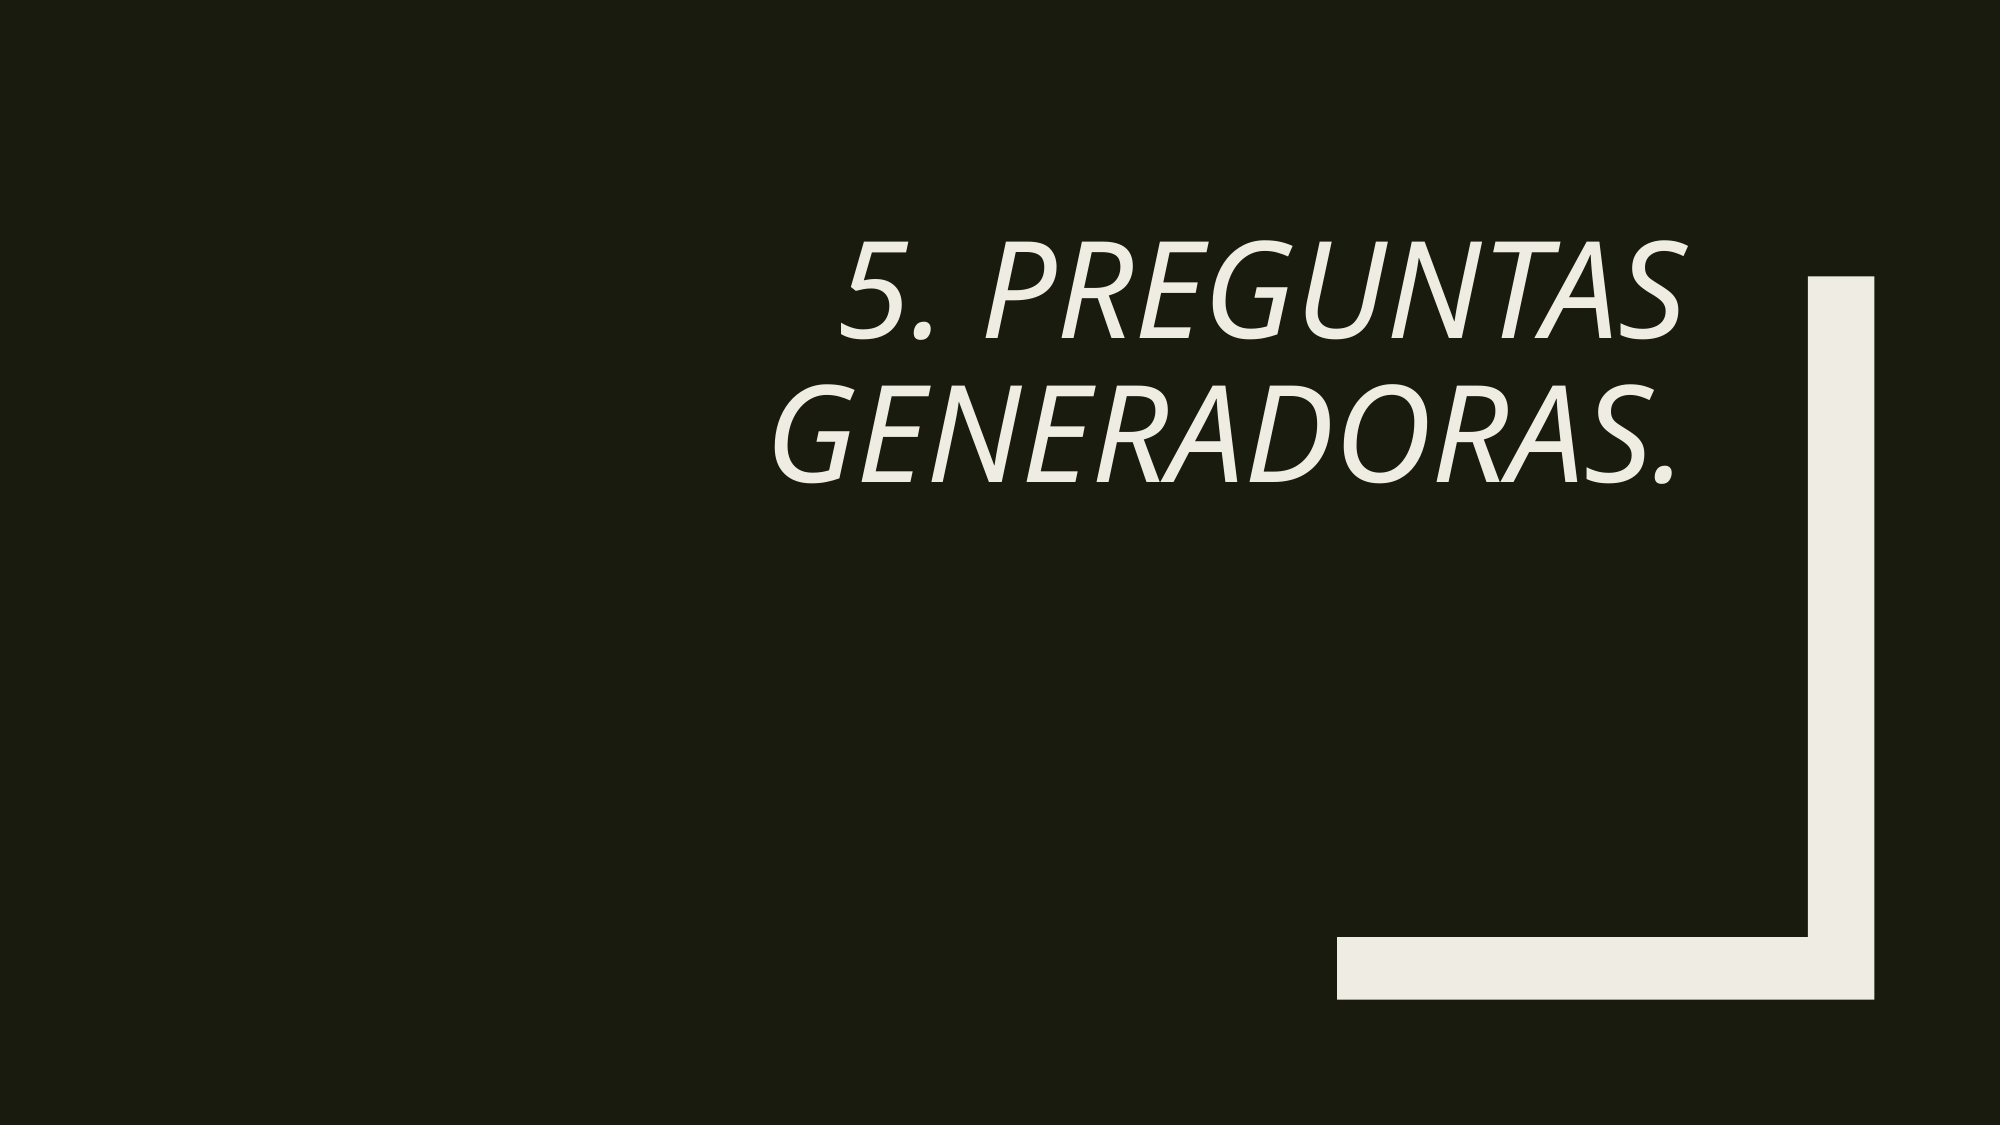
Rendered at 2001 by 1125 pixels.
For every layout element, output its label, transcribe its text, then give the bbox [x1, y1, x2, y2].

title 5. Preguntas generadoras. [125, 213, 1703, 682]
